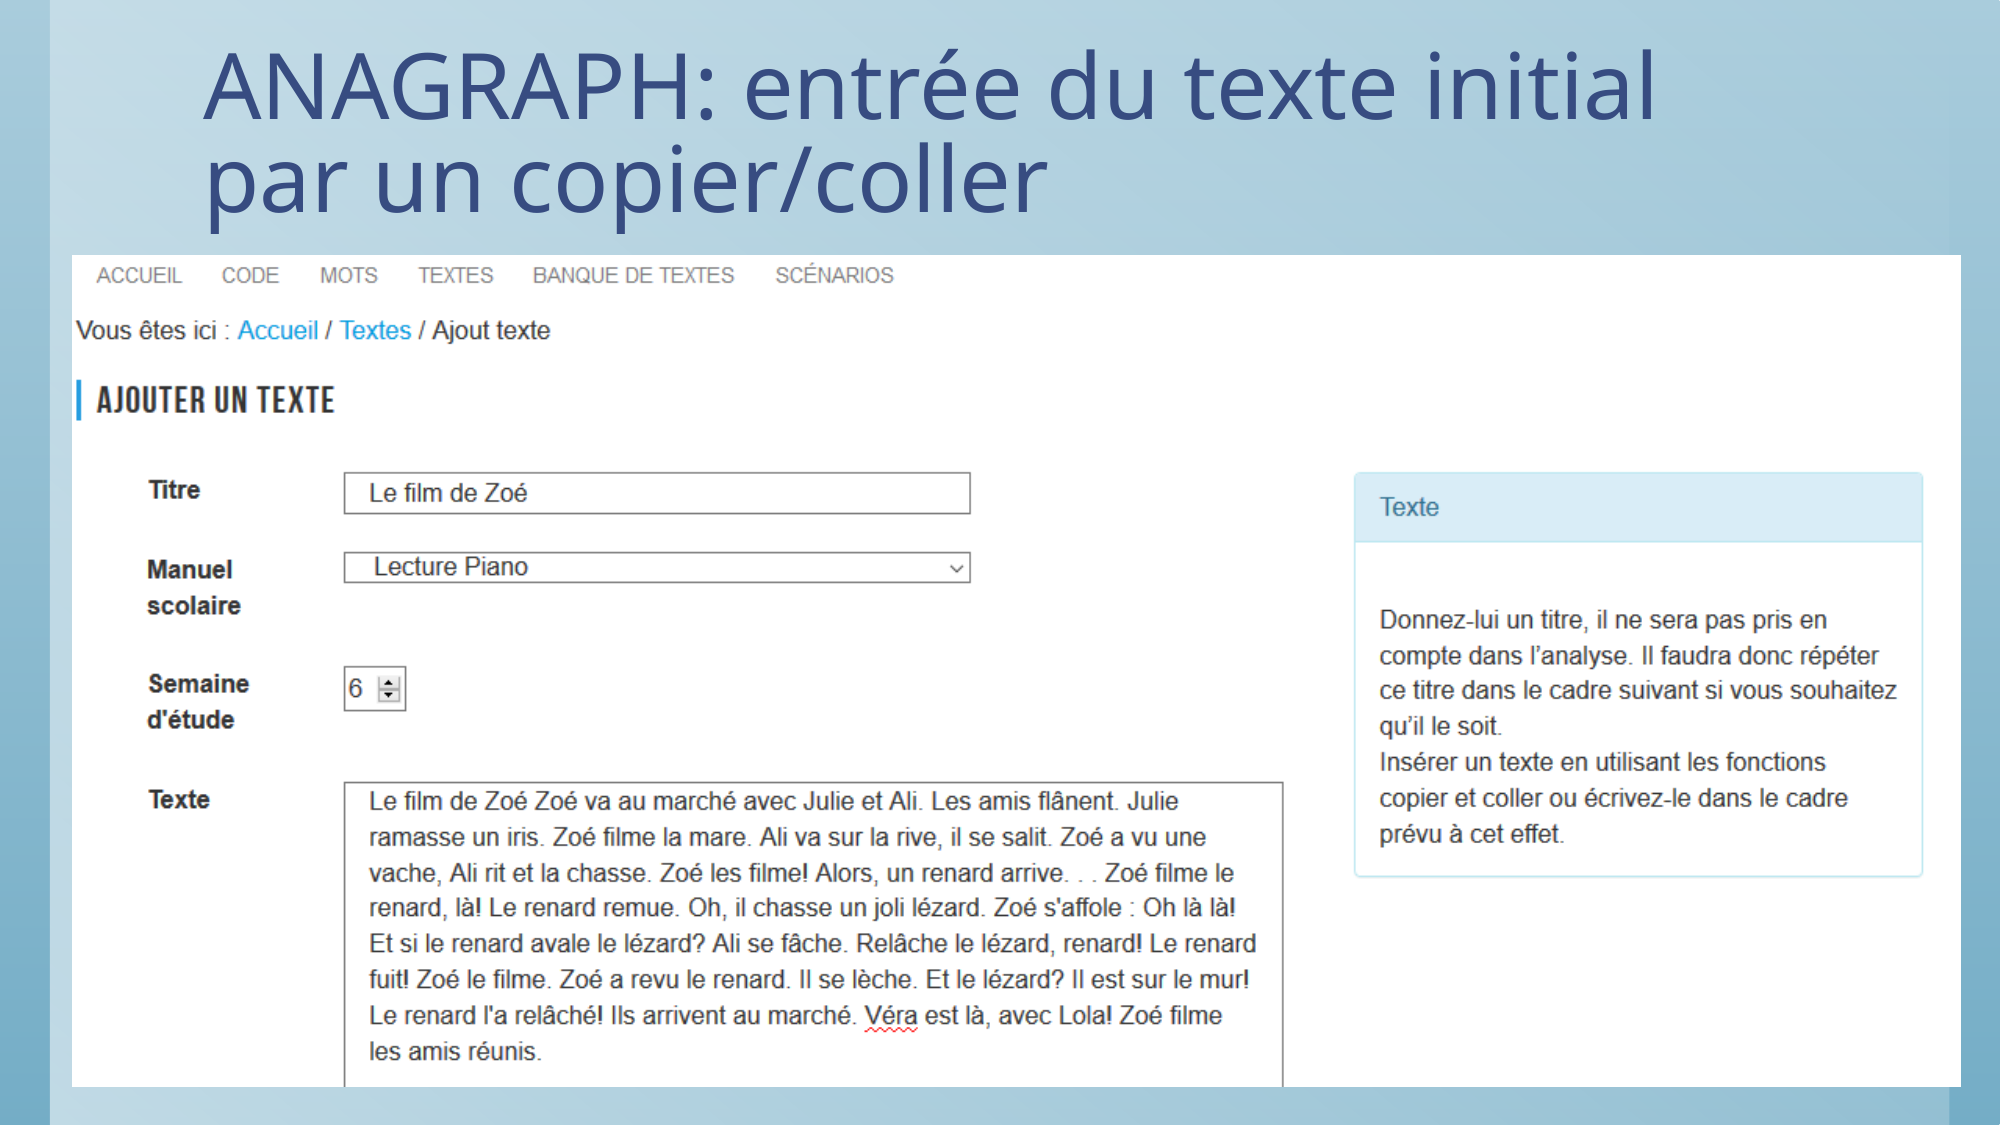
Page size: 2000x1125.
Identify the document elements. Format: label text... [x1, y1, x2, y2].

picture [72, 255, 1961, 1087]
title ANAGRAPH: entrée du texte initial par un copier/coller [183, 12, 1850, 242]
